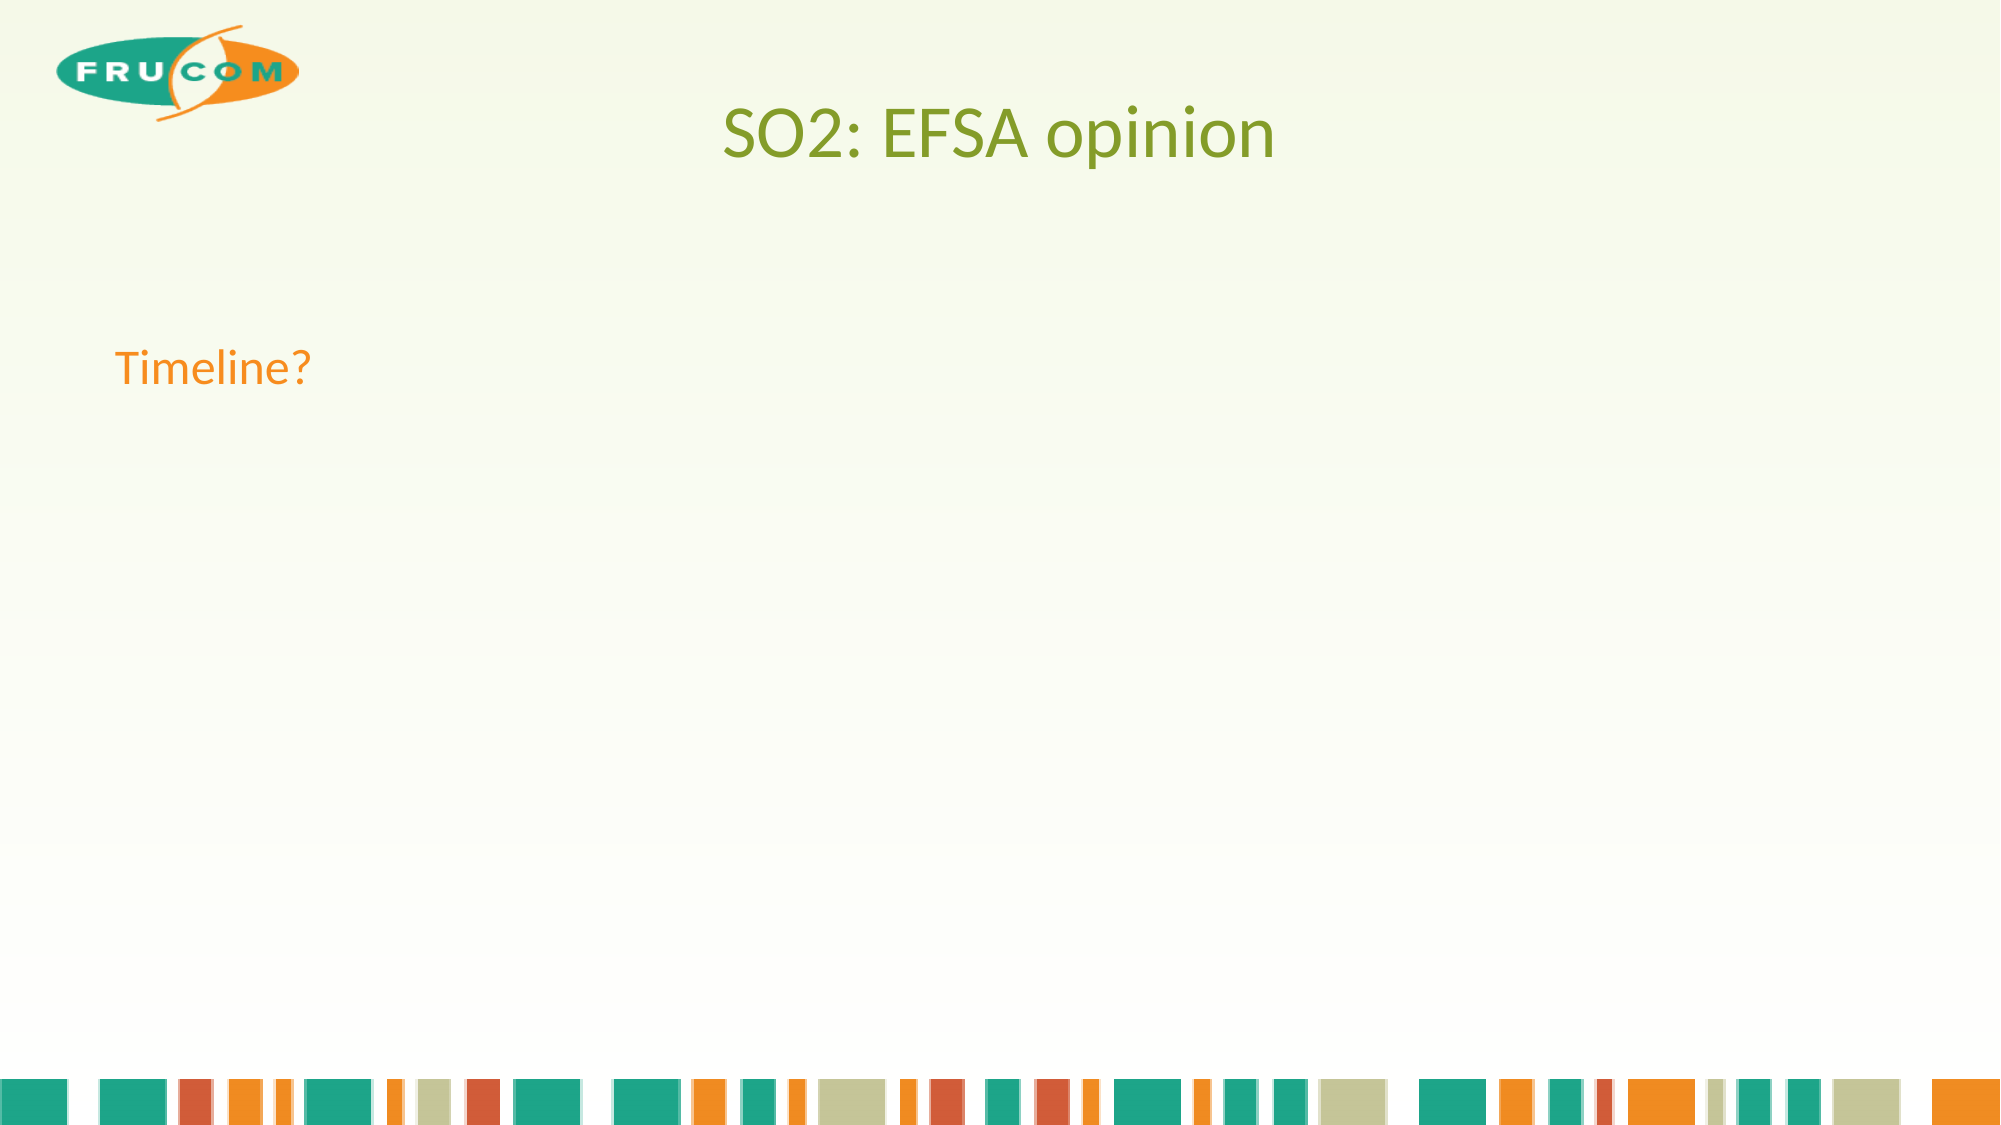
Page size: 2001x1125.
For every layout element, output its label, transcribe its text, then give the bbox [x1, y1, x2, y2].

title SO2: EFSA opinion [99, 33, 1900, 222]
picture [0, 1079, 2000, 1125]
text_box Timeline? [99, 264, 1900, 1046]
picture [56, 24, 299, 122]
